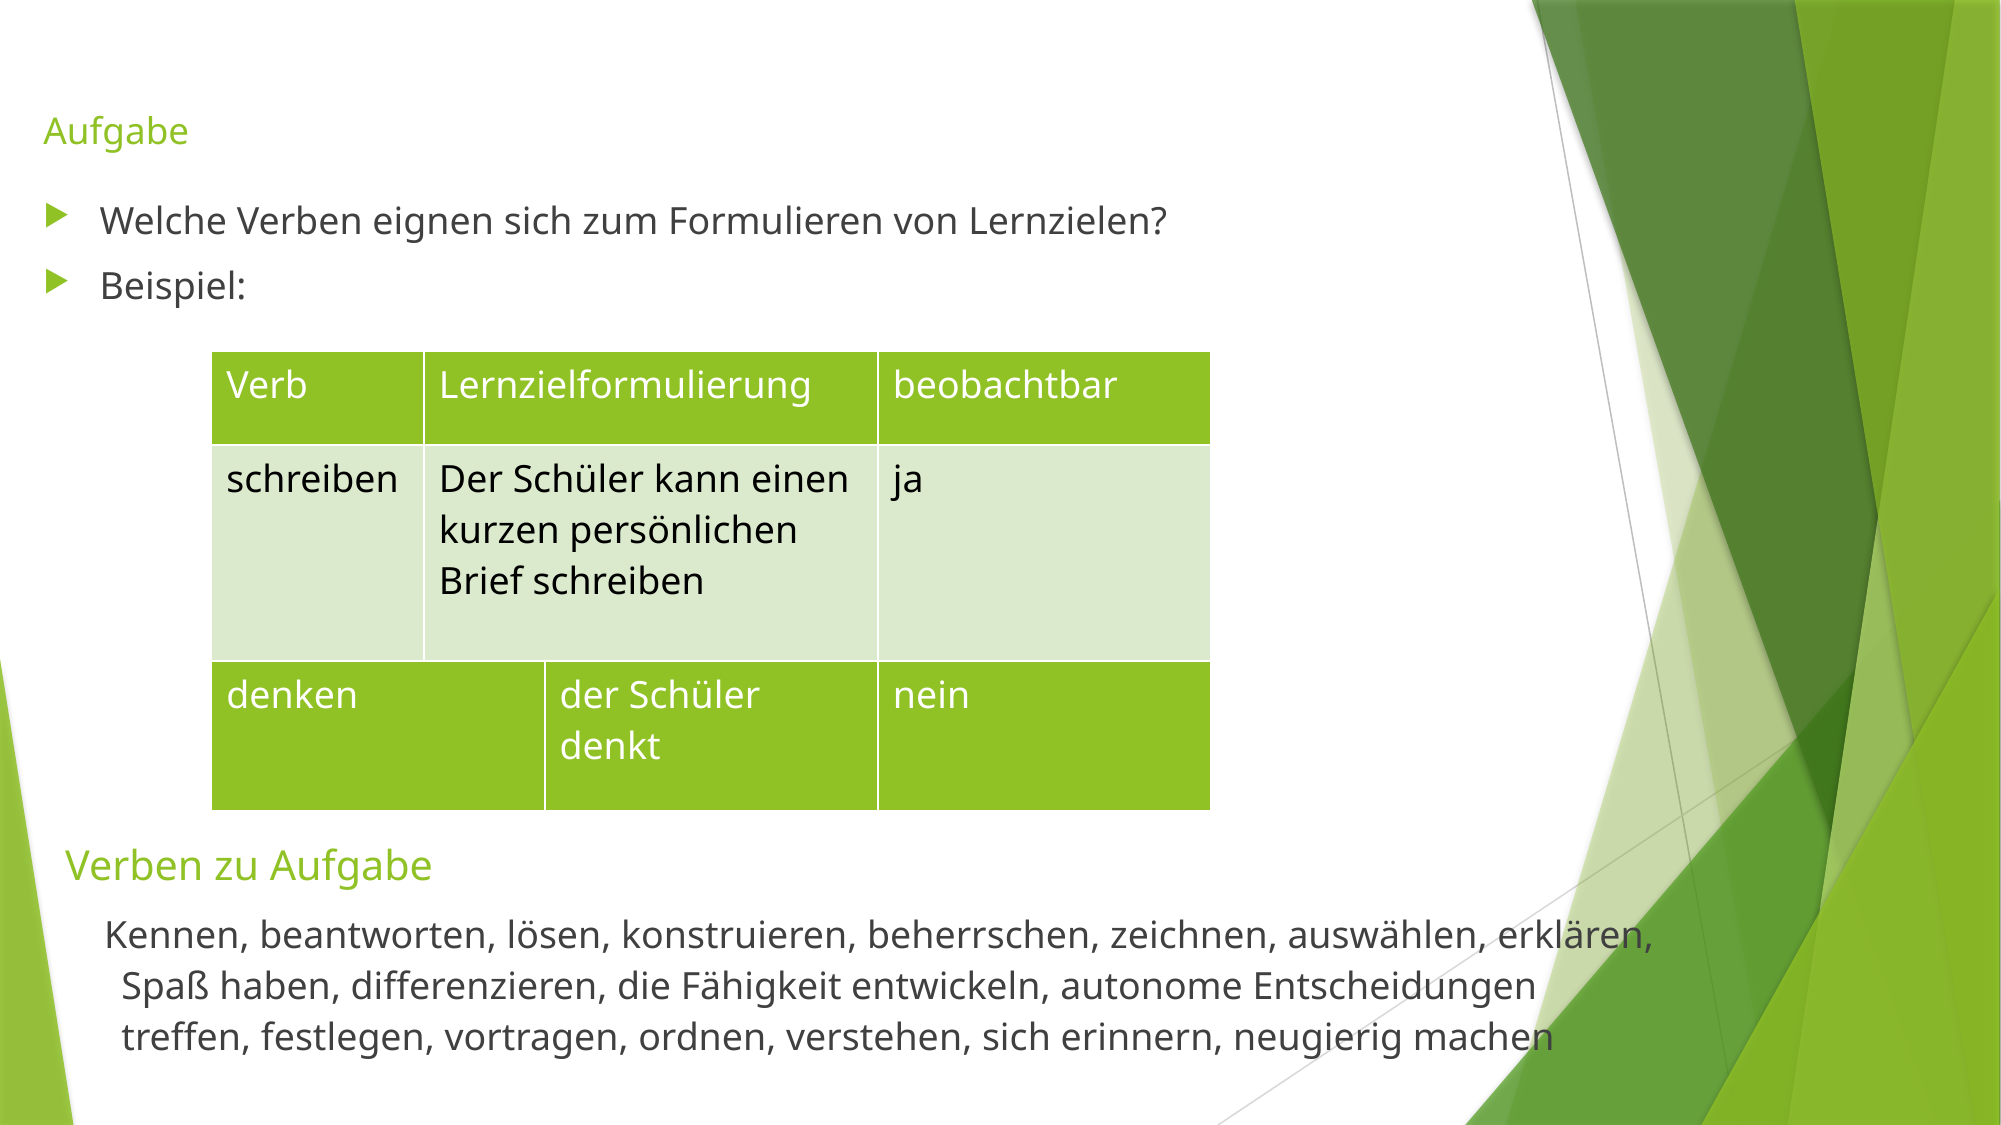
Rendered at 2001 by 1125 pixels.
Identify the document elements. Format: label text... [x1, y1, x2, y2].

list Welche Verben eignen sich zum Formulieren von Lernzielen? Beispiel: [28, 189, 1707, 992]
table_header nein [879, 662, 1210, 810]
table_header denken [212, 662, 544, 810]
text_box Kennen, beantworten, lösen, konstruieren, beherrschen, zeichnen, auswählen, erklären, Spaß haben, differenzieren, die Fähigkeit entwickeln, autonome Entscheidungen treffen, festlegen, vortragen, ordnen, verstehen, sich erinnern, neugierig machen [50, 900, 1679, 1109]
table_header der Schüler denkt [546, 662, 877, 810]
table_header Verb [212, 352, 423, 444]
text_box Verben zu Aufgabe [50, 829, 1461, 900]
table_cell schreiben [212, 446, 423, 660]
title Aufgabe [28, 99, 1522, 160]
table_header Lernzielformulierung [425, 352, 877, 444]
table_cell ja [879, 446, 1210, 660]
table_cell Der Schüler kann einen kurzen persönlichen Brief schreiben [425, 446, 877, 660]
table_header beobachtbar [879, 352, 1210, 444]
